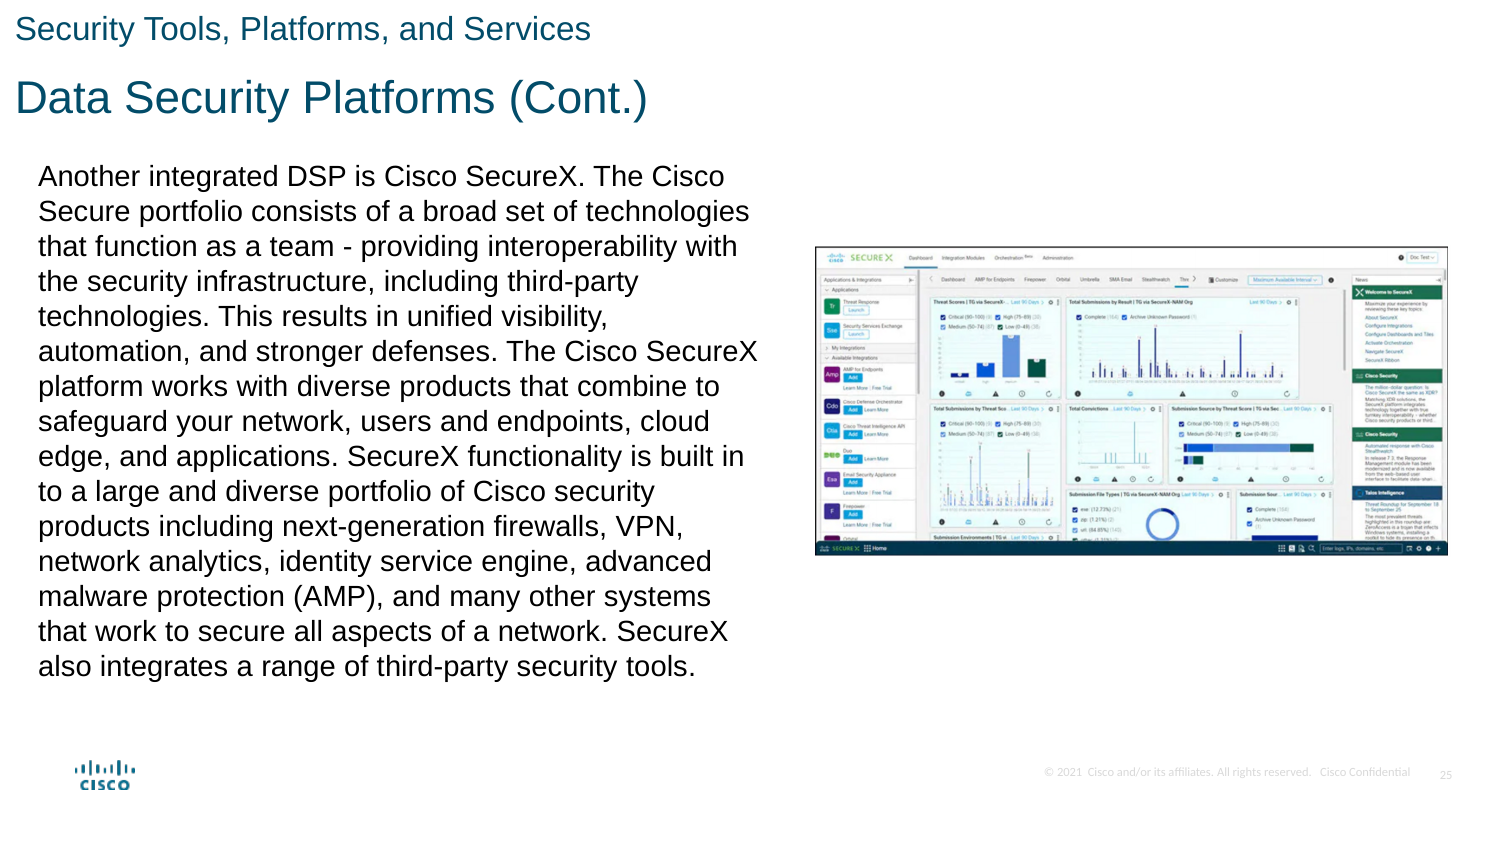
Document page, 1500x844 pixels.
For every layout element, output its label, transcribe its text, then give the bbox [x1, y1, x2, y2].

list Data Security Platforms (Cont.) [0, 60, 1500, 135]
text_box Another integrated DSP is Cisco SecureX. The Cisco Secure portfolio consists of a broad set of technologies that function as a team - providing interoperability with the security infrastructure, including third-party technologies. This results in unified visibility, automation, and stronger defenses. The Cisco SecureX platform works with diverse products that combine to safeguard your network, users and endpoints, cloud edge, and applications. SecureX functionality is built in to a large and diverse portfolio of Cisco security products including next-generation firewalls, VPN, network analytics, identity service engine, advanced malware protection (AMP), and many other systems that work to secure all aspects of a network. SecureX also integrates a range of third-party security tools. [23, 150, 781, 690]
list Security Tools, Platforms, and Services [0, 0, 1500, 45]
picture [75, 759, 135, 790]
picture [813, 245, 1451, 557]
slide_number 25 [1425, 759, 1500, 797]
